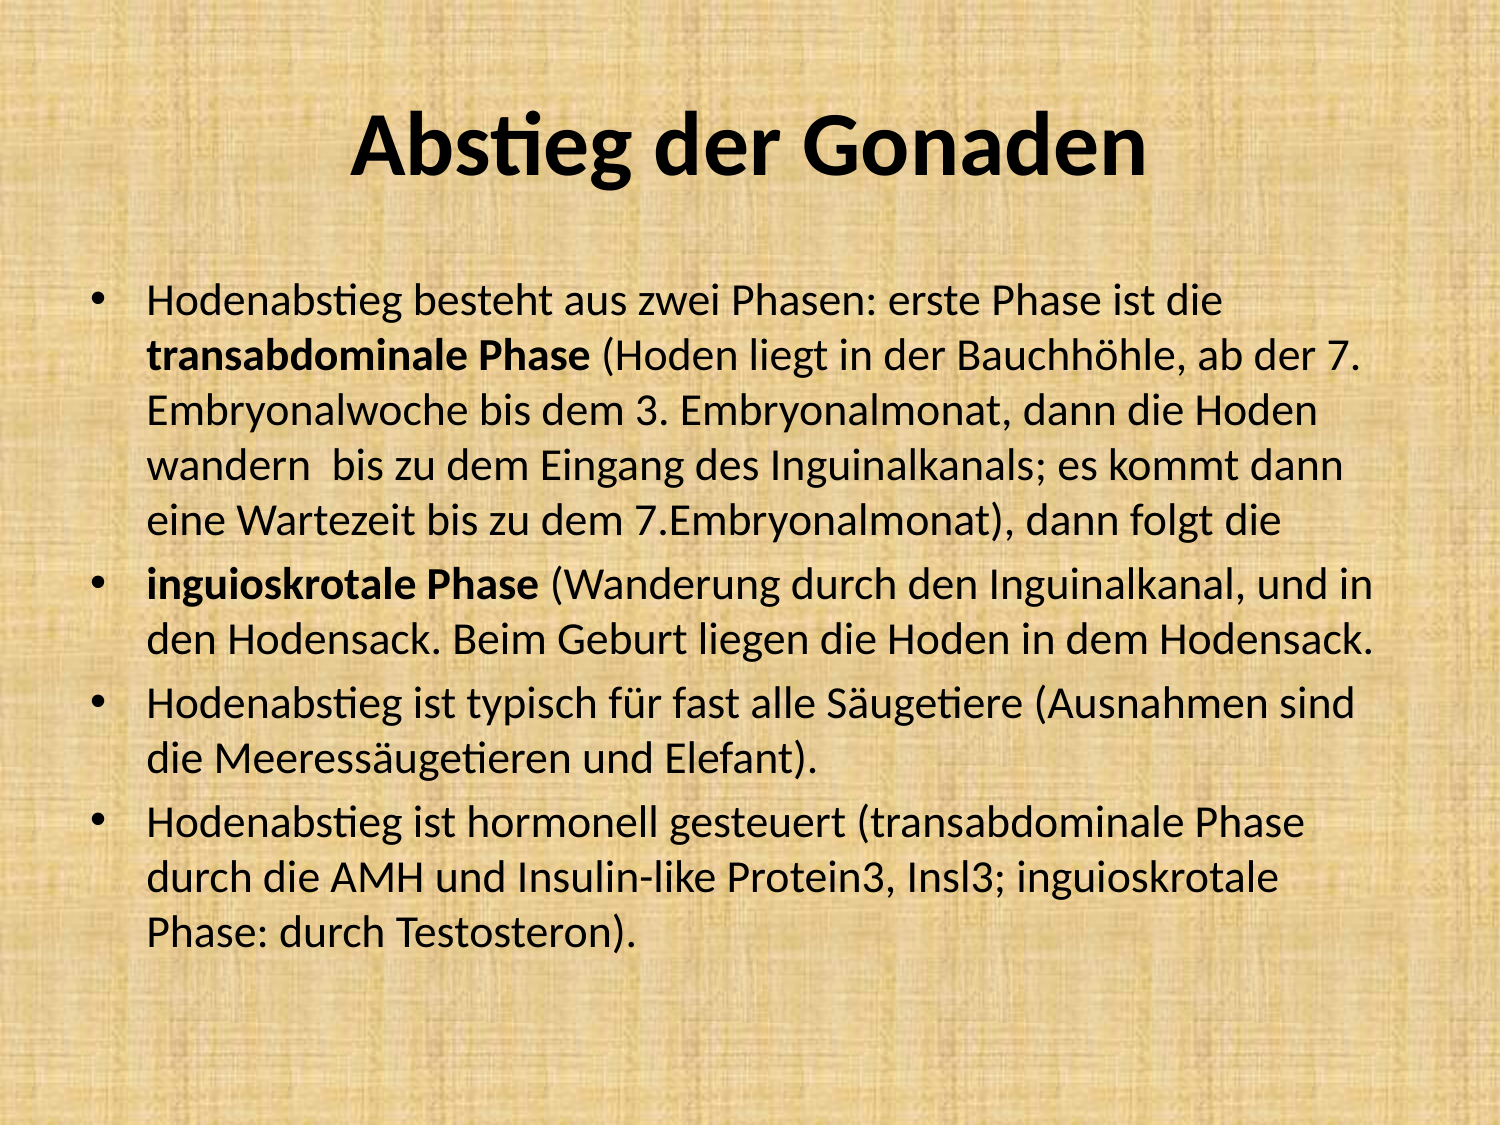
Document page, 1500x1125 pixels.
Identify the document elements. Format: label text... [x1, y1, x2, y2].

title Abstieg der Gonaden [75, 45, 1425, 233]
picture [0, 0, 1500, 1125]
list Hodenabstieg besteht aus zwei Phasen: erste Phase ist die transabdominale Phase (Hoden liegt in der Bauchhöhle, ab der 7. Embryonalwoche bis dem 3. Embryonalmonat, dann die Hoden wandern bis zu dem Eingang des Inguinalkanals; es kommt dann eine Wartezeit bis zu dem 7.Embryonalmonat), dann folgt die inguioskrotale Phase (Wanderung durch den Inguinalkanal, und in den Hodensack. Beim Geburt liegen die Hoden in dem Hodensack. Hodenabstieg ist typisch für fast alle Säugetiere (Ausnahmen sind die Meeressäugetieren und Elefant). Hodenabstieg ist hormonell gesteuert (transabdominale Phase durch die AMH und Insulin-like Protein3, Insl3; inguioskrotale Phase: durch Testosteron). [75, 262, 1425, 1005]
